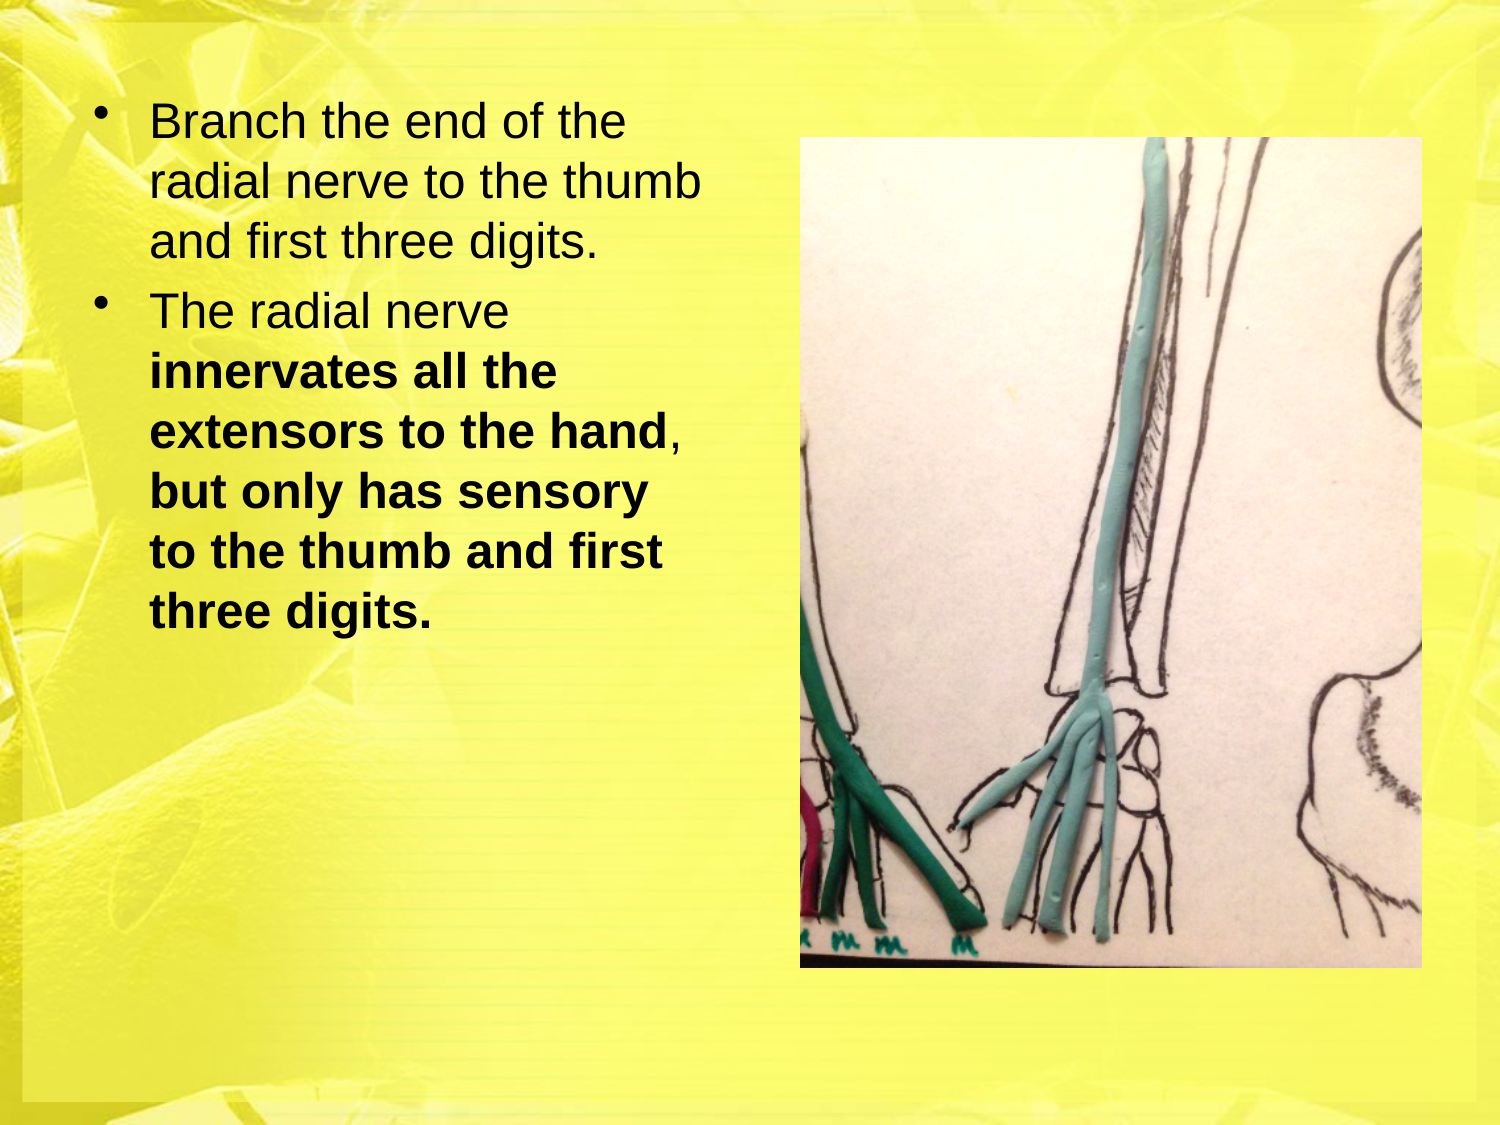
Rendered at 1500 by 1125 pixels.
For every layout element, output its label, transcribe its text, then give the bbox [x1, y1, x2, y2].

picture [0, 0, 1500, 1125]
list Branch the end of the radial nerve to the thumb and first three digits. The radial nerve innervates all the extensors to the hand, but only has sensory to the thumb and first three digits. [77, 81, 725, 824]
